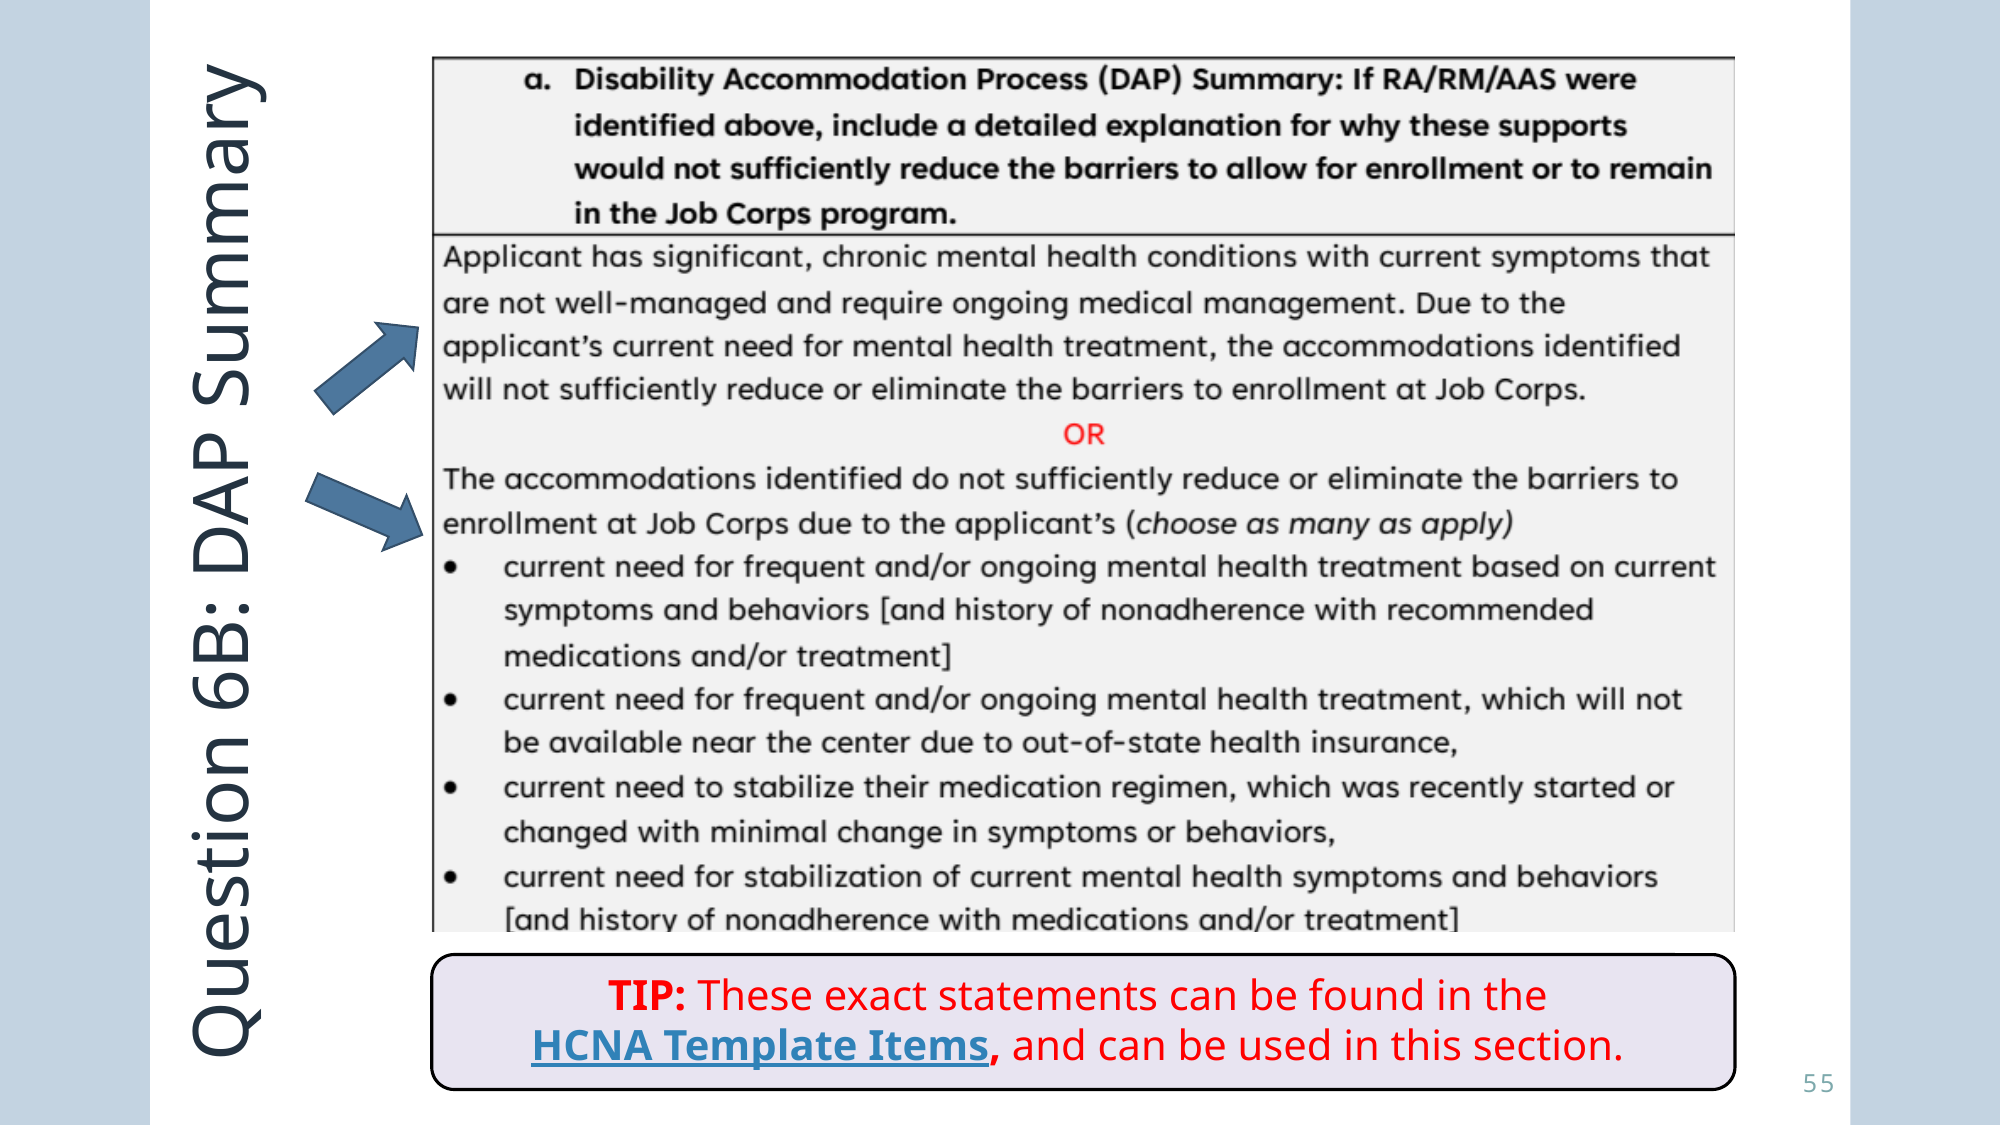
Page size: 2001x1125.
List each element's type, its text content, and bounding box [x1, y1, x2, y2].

text_box [1849, 0, 2000, 1125]
text_box [314, 322, 418, 415]
text_box Question 6B: DAP Summary [174, 41, 281, 1084]
slide_number 55 [1399, 1054, 1849, 1115]
text_box [306, 473, 423, 551]
text_box TIP: These exact statements can be found in the HCNA Template Items, and can be used in this section. [431, 954, 1735, 1090]
picture [431, 50, 1735, 932]
text_box [0, 0, 151, 1125]
